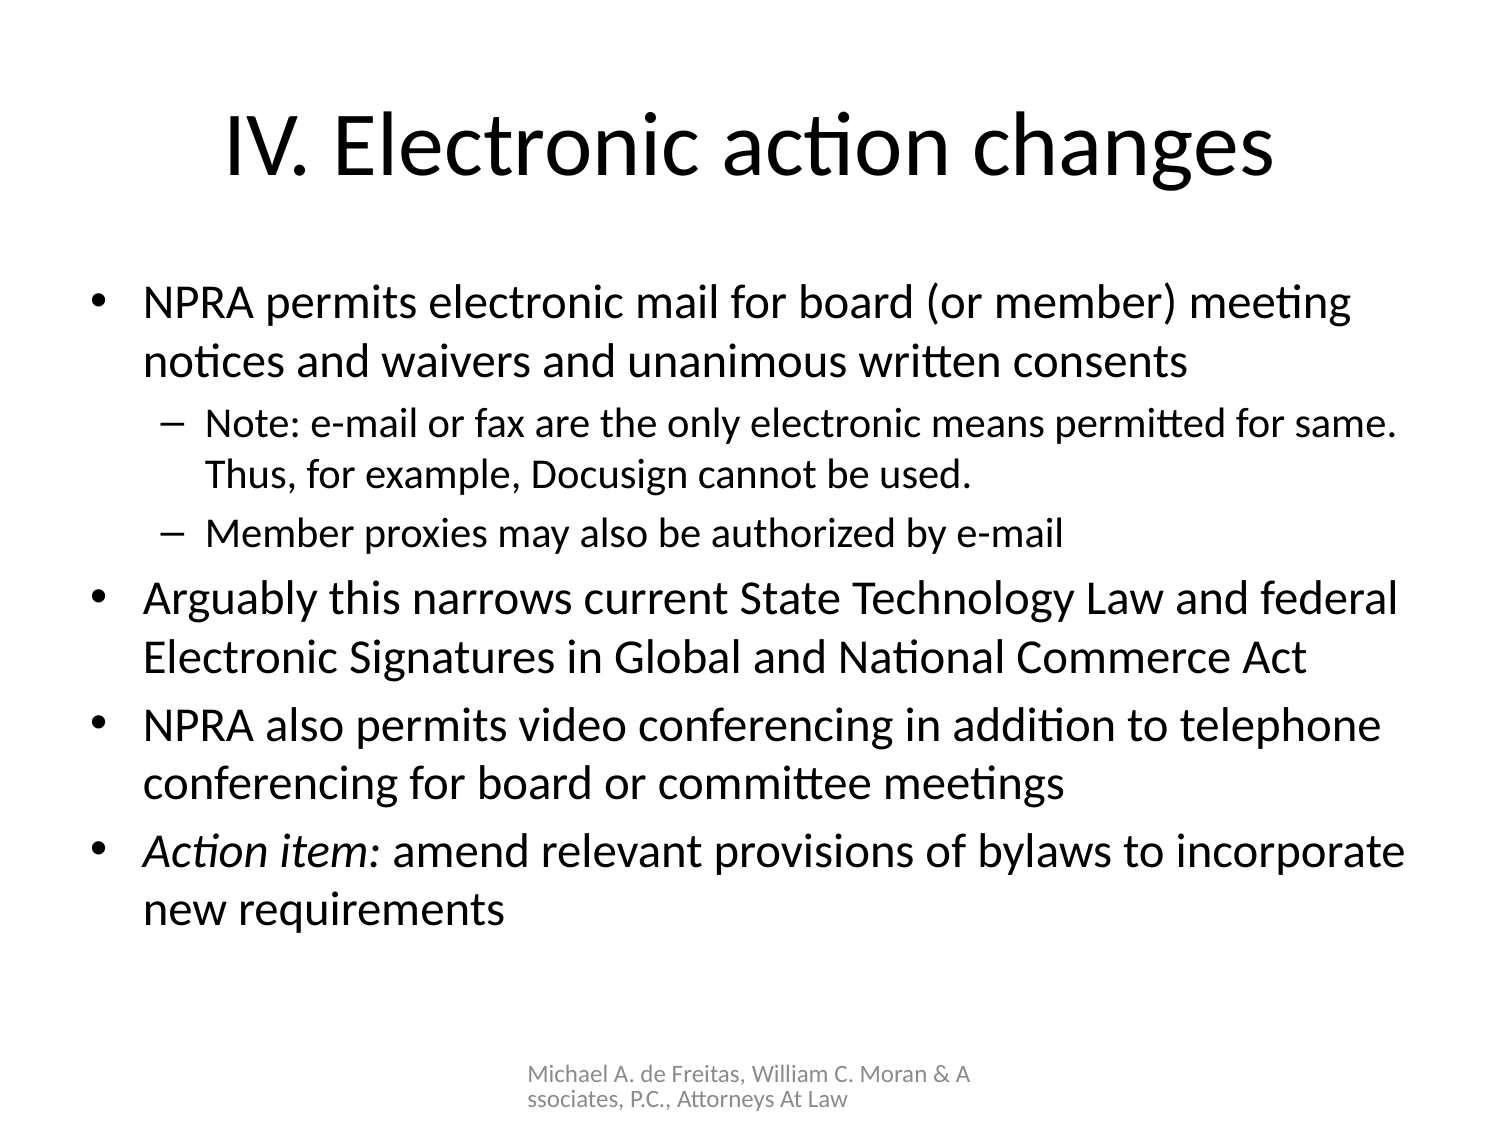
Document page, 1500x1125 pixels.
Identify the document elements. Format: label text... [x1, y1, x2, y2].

list NPRA permits electronic mail for board (or member) meeting notices and waivers and unanimous written consents Note: e-mail or fax are the only electronic means permitted for same. Thus, for example, Docusign cannot be used. Member proxies may also be authorized by e-mail Arguably this narrows current State Technology Law and federal Electronic Signatures in Global and National Commerce Act NPRA also permits video conferencing in addition to telephone conferencing for board or committee meetings Action item: amend relevant provisions of bylaws to incorporate new requirements [75, 262, 1425, 1005]
title IV. Electronic action changes [75, 45, 1425, 233]
footer Michael A. de Freitas, William C. Moran & Associates, P.C., Attorneys At Law [512, 1042, 988, 1103]
